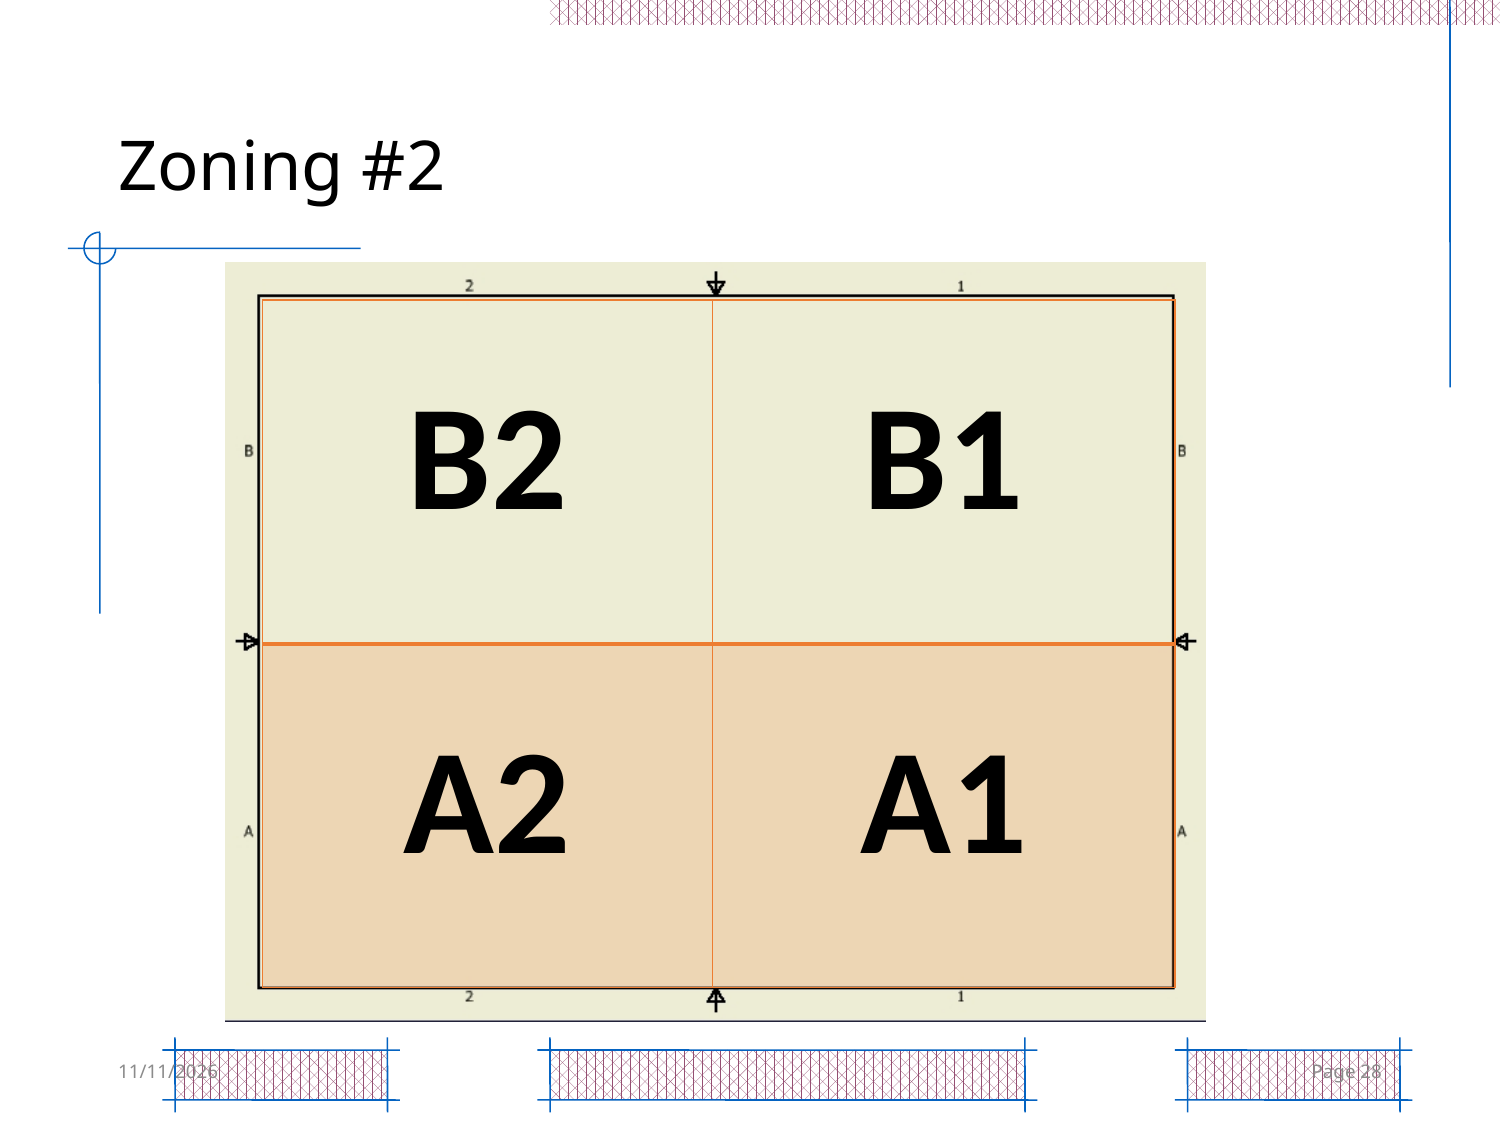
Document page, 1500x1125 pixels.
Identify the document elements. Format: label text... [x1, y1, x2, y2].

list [224, 262, 1206, 1022]
slide_number Page 28 [1059, 1042, 1397, 1103]
text_box [562, 1049, 1000, 1106]
title Zoning #2 [103, 59, 1397, 278]
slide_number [103, 1042, 441, 1103]
